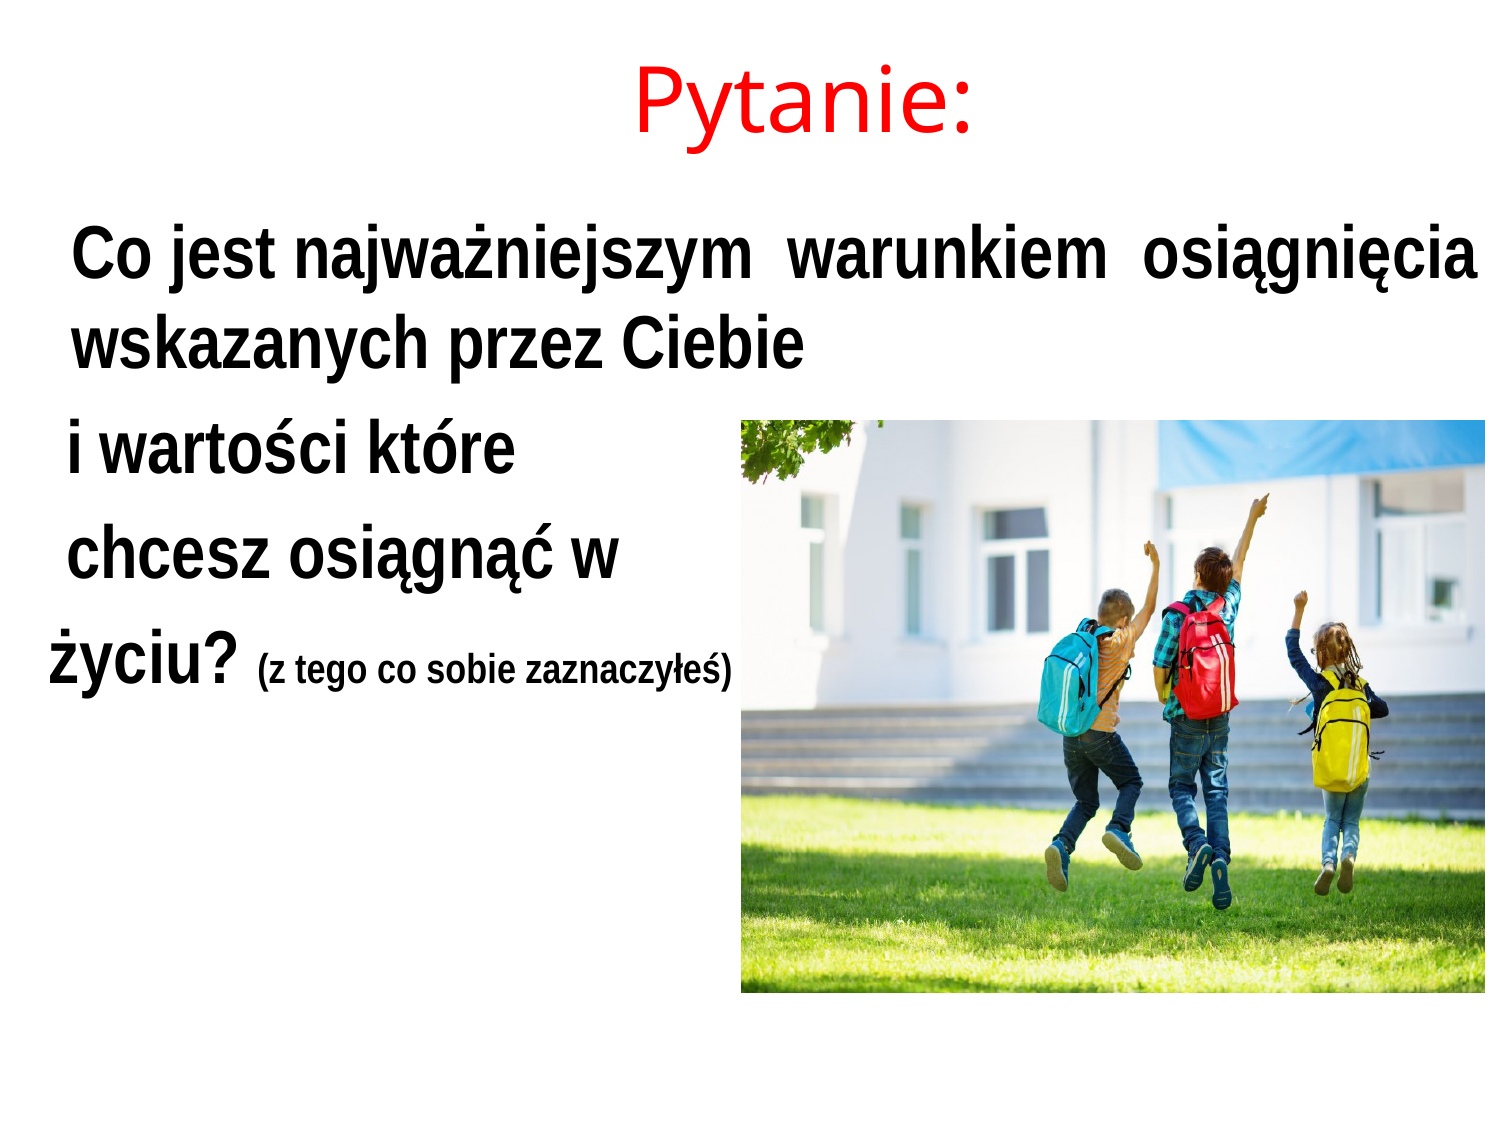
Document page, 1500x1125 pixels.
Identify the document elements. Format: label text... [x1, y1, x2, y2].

picture [741, 420, 1486, 993]
list Co jest najważniejszym warunkiem osiągnięcia wskazanych przez Ciebie i wartości które chcesz osiągnąć w życiu? (z tego co sobie zaznaczyłeś) [0, 196, 1500, 1024]
title Pytanie: [123, 30, 1483, 162]
